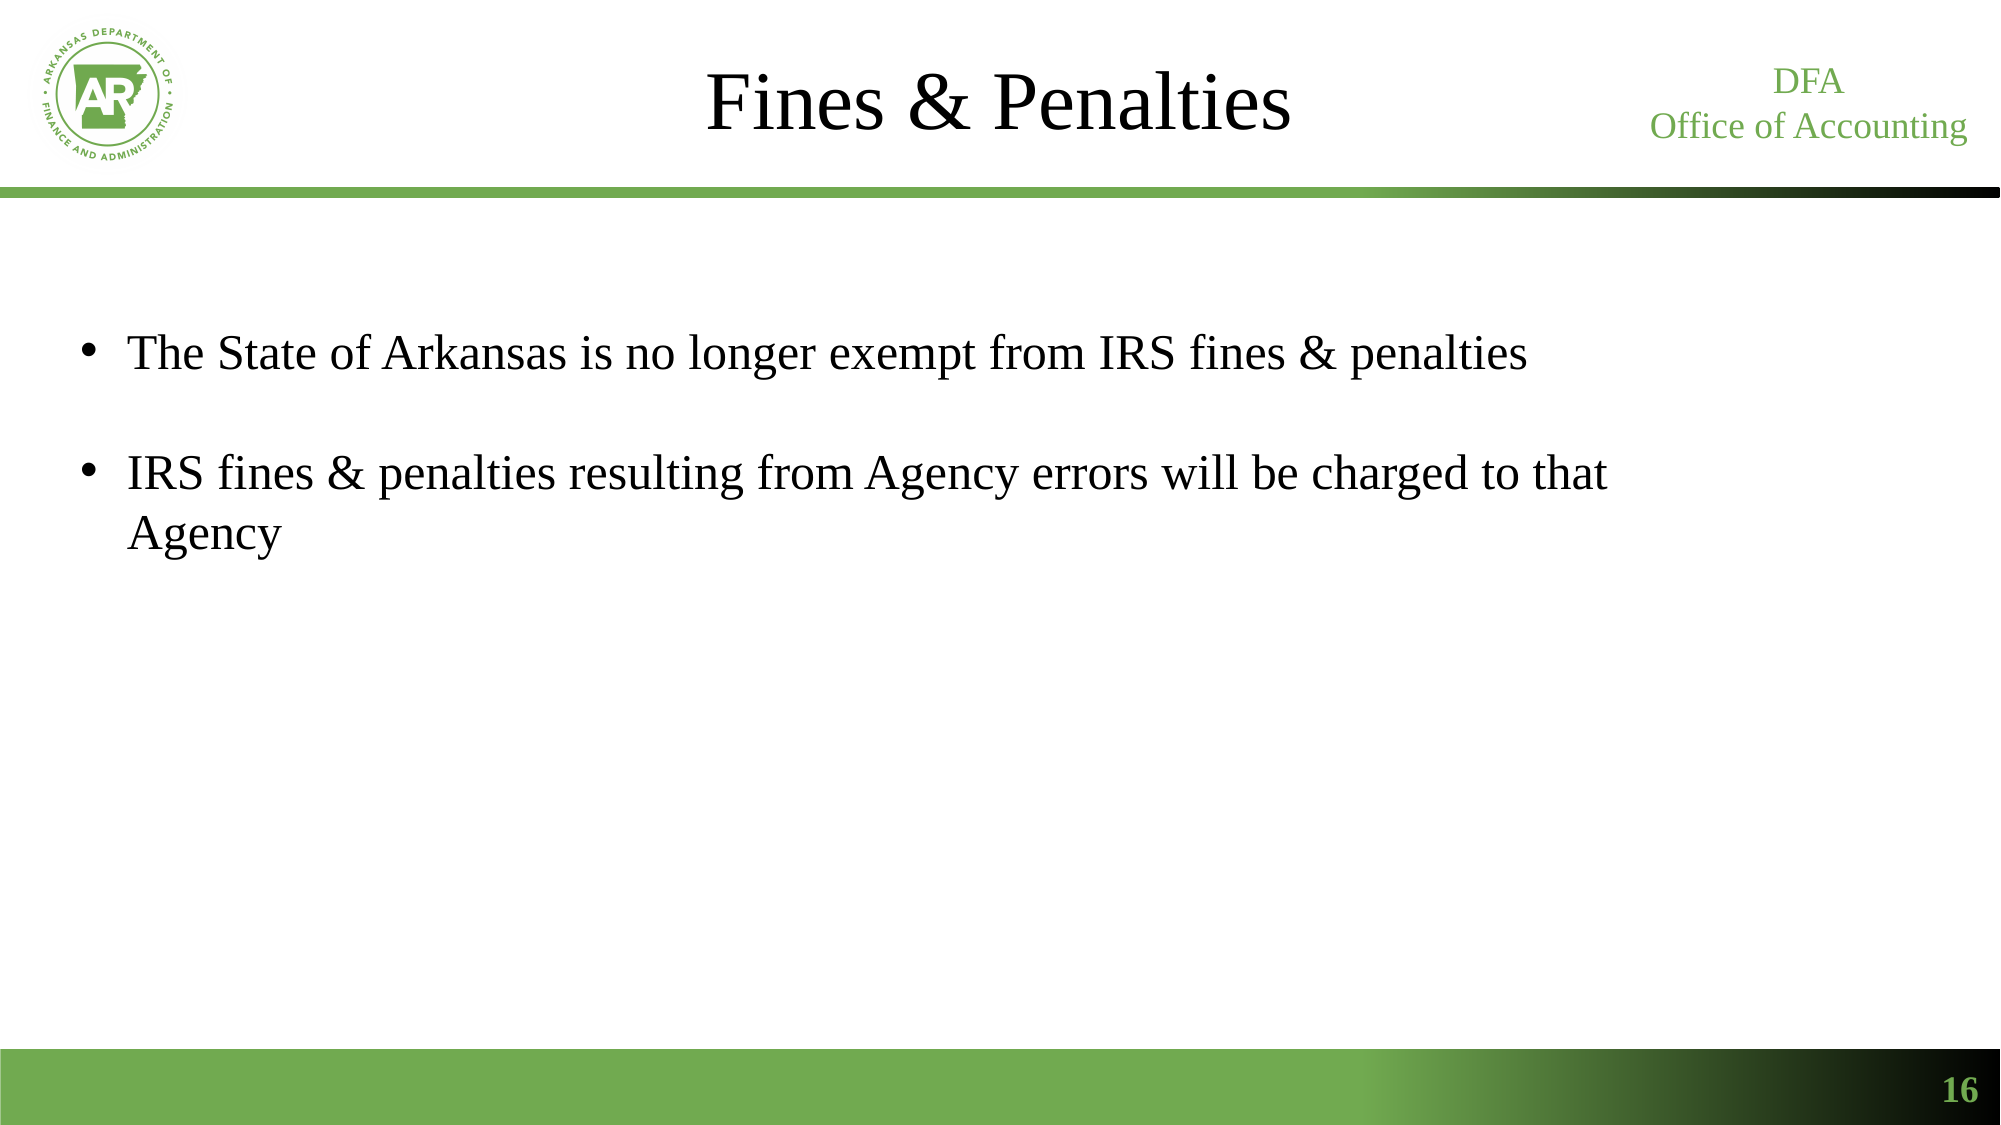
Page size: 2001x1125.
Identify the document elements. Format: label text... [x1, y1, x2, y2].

text_box The State of Arkansas is no longer exempt from IRS fines & penalties IRS fines & penalties resulting from Agency errors will be charged to that Agency [65, 312, 1766, 567]
text_box 16 [1926, 1057, 1994, 1118]
picture [1, 0, 214, 201]
text_box Fines & Penalties [690, 38, 1309, 154]
text_box DFA Office of Accounting [1634, 48, 1984, 154]
